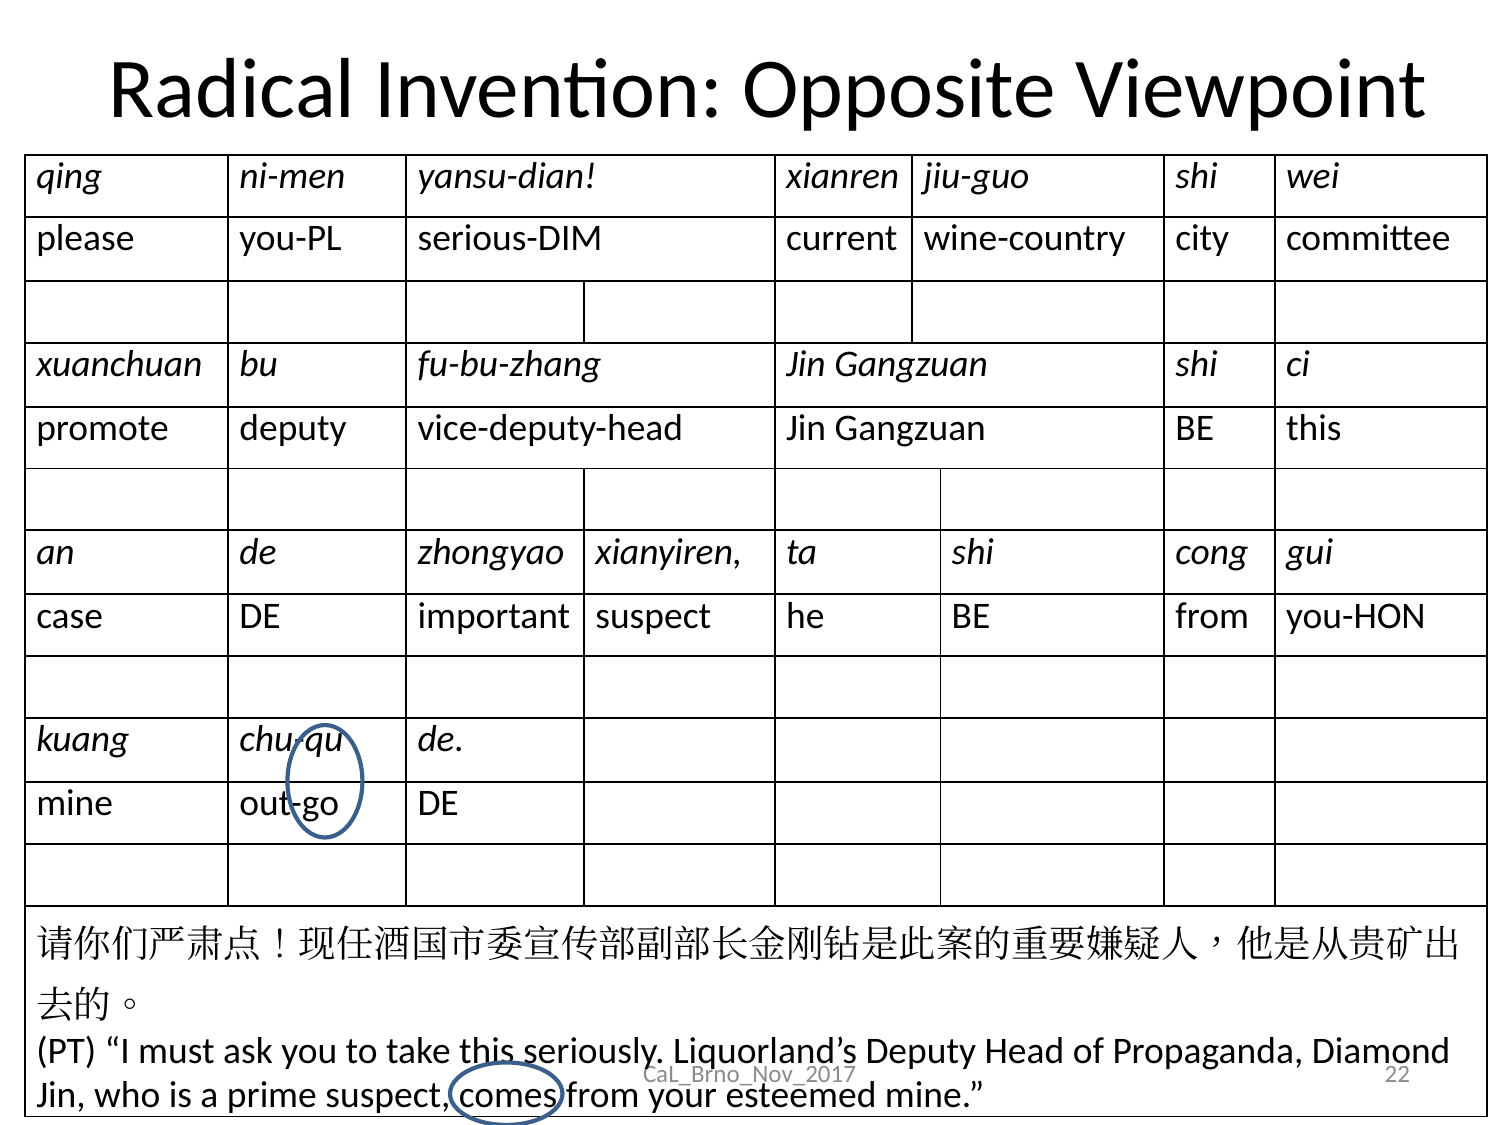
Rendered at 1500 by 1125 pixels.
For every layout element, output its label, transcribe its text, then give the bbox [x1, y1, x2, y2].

table_cell Jin Gangzuan [776, 408, 1163, 468]
table_cell chu-qu [229, 719, 405, 781]
table_cell wine-country [913, 218, 1163, 280]
table_cell DE [229, 595, 405, 655]
table_cell [776, 783, 940, 843]
table_cell vice-deputy-head [407, 408, 774, 468]
table_cell [1165, 845, 1274, 905]
text_box [285, 722, 365, 840]
table_cell shi [941, 531, 1163, 593]
table_cell [585, 657, 774, 717]
table_cell an [26, 531, 227, 593]
table_header jiu-guo [913, 156, 1163, 216]
title Radical Invention: Opposite Viewpoint [75, 12, 1463, 154]
table_cell [913, 282, 1163, 342]
table_cell promote [26, 408, 227, 468]
table_cell [585, 282, 774, 342]
table_cell [229, 469, 405, 529]
table_header shi [1165, 156, 1274, 216]
table_cell [585, 845, 774, 905]
table_cell gui [1276, 531, 1486, 593]
table_cell [941, 783, 1163, 843]
table_header ni-men [229, 156, 405, 216]
table_cell suspect [585, 595, 774, 655]
slide_number 22 [1074, 1042, 1425, 1103]
table_cell DE [407, 783, 583, 843]
table_cell out-go [229, 783, 405, 843]
table_cell please [26, 218, 227, 280]
table_cell serious-DIM [407, 218, 774, 280]
table_cell from [1165, 595, 1274, 655]
table_cell this [1276, 408, 1486, 468]
table_cell you-PL [229, 218, 405, 280]
table_cell [1165, 783, 1274, 843]
table_cell [776, 845, 940, 905]
table_cell [941, 719, 1163, 781]
table_cell zhongyao [407, 531, 583, 593]
table_cell [1165, 282, 1274, 342]
table_cell [26, 657, 227, 717]
table_cell [229, 845, 405, 905]
table_cell [1165, 469, 1274, 529]
table_cell [776, 719, 940, 781]
table_cell [1276, 282, 1486, 342]
table_cell [1276, 783, 1486, 843]
table_cell committee [1276, 218, 1486, 280]
table_cell kuang [26, 719, 227, 781]
table_cell [1276, 719, 1486, 781]
table_cell [585, 783, 774, 843]
text_box [447, 1060, 563, 1125]
table_cell [1165, 657, 1274, 717]
table_cell [1276, 845, 1486, 905]
table_cell [585, 469, 774, 529]
table_cell important [407, 595, 583, 655]
table_cell [1276, 657, 1486, 717]
table_header qing [26, 156, 227, 216]
table_cell [1276, 469, 1486, 529]
table_cell cong [1165, 531, 1274, 593]
table_cell xianyiren, [585, 531, 774, 593]
table_cell fu-bu-zhang [407, 344, 774, 406]
table_cell ta [776, 531, 940, 593]
table_cell de [229, 531, 405, 593]
table_cell [941, 845, 1163, 905]
table_cell [229, 657, 405, 717]
table_cell ci [1276, 344, 1486, 406]
table_cell 请你们严肃点！现任酒国市委宣传部副部长金刚钻是此案的重要嫌疑人，他是从贵矿出去的。 (PT) “I must ask you to take this seriously. Liquorland’s Deputy Head of Propaganda, Diamond Jin, who is a prime suspect, comes from your esteemed mine.” [26, 907, 1486, 1116]
table_cell bu [229, 344, 405, 406]
table_cell deputy [229, 408, 405, 468]
table_cell [941, 469, 1163, 529]
table_cell [26, 469, 227, 529]
table_cell BE [941, 595, 1163, 655]
table_cell [407, 845, 583, 905]
table_header xianren [776, 156, 911, 216]
table_cell [26, 282, 227, 342]
table_cell [585, 719, 774, 781]
table_cell [26, 845, 227, 905]
table_cell shi [1165, 344, 1274, 406]
table_cell xuanchuan [26, 344, 227, 406]
table_cell [229, 282, 405, 342]
table_cell de. [407, 719, 583, 781]
table_cell [407, 282, 583, 342]
table_cell you-HON [1276, 595, 1486, 655]
table_cell [776, 469, 940, 529]
table_cell city [1165, 218, 1274, 280]
table_cell he [776, 595, 940, 655]
table_cell [941, 657, 1163, 717]
table_cell current [776, 218, 911, 280]
table_cell [407, 469, 583, 529]
table_cell [776, 657, 940, 717]
table_header yansu-dian! [407, 156, 774, 216]
footer CaL_Brno_Nov_2017 [512, 1042, 988, 1103]
table_cell case [26, 595, 227, 655]
table_header wei [1276, 156, 1486, 216]
table_cell [1165, 719, 1274, 781]
table_cell Jin Gangzuan [776, 344, 1163, 406]
table_cell [776, 282, 911, 342]
table_cell [407, 657, 583, 717]
table_cell mine [26, 783, 227, 843]
table_cell BE [1165, 408, 1274, 468]
